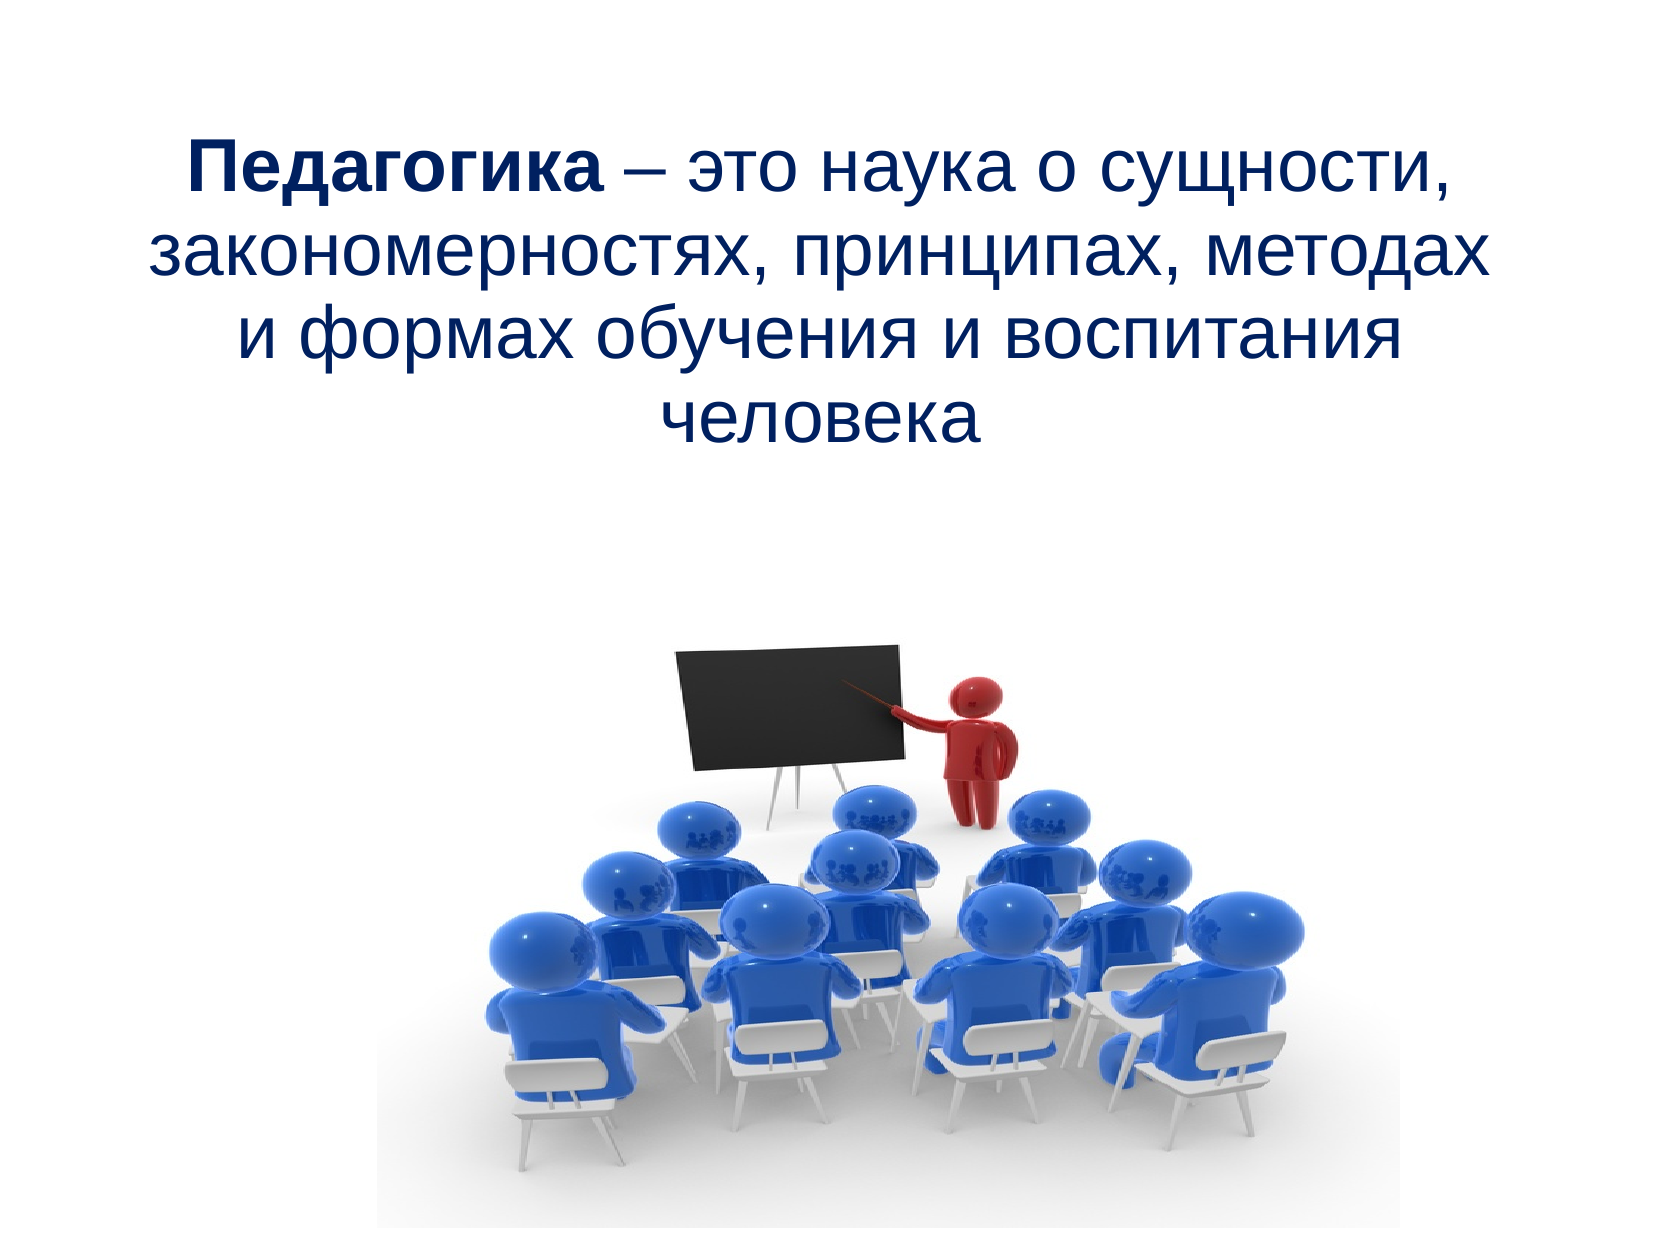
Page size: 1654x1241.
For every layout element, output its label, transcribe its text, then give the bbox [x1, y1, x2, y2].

text_box Педагогика – это наука о сущности, закономерностях, принципах, методах и формах обучения и воспитания человека [104, 117, 1537, 468]
picture [377, 585, 1400, 1228]
